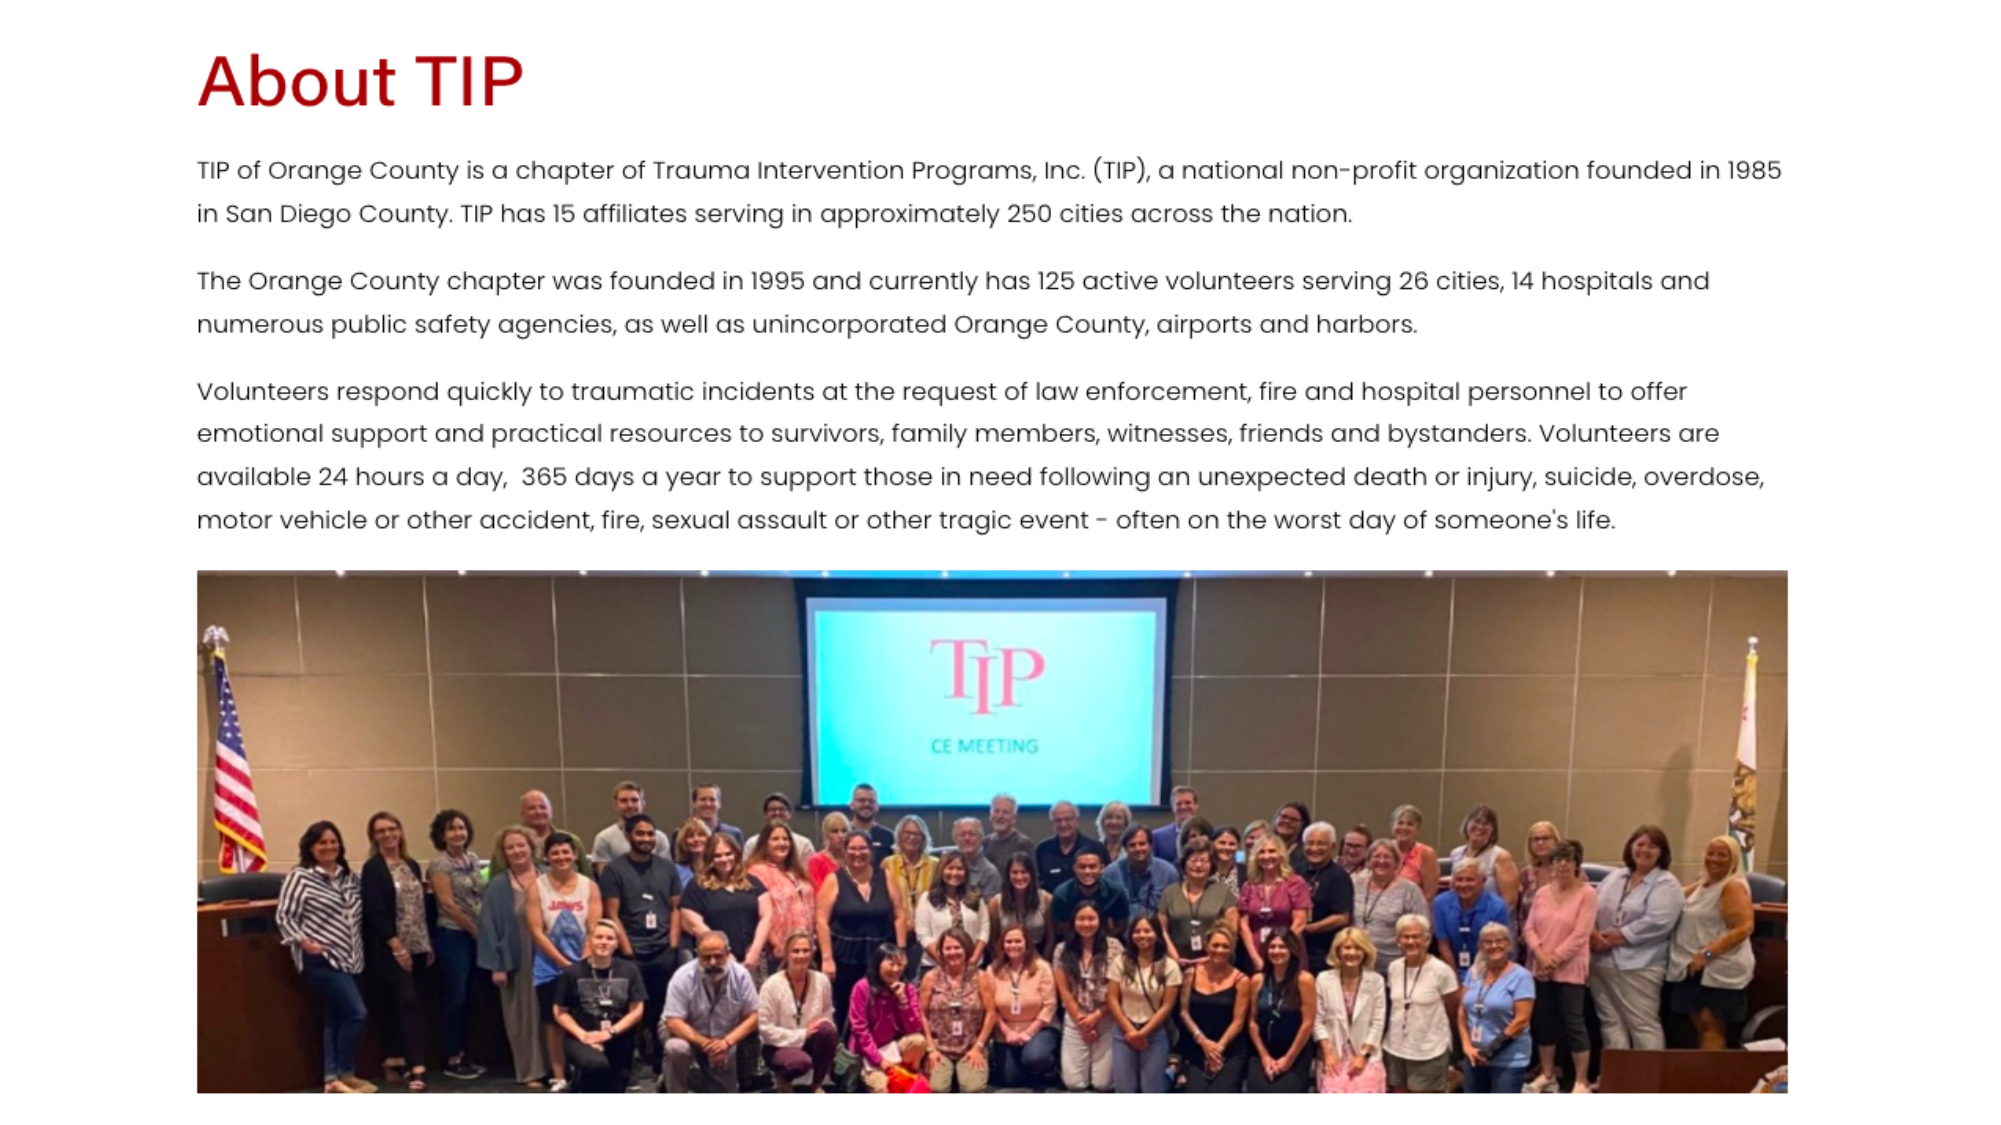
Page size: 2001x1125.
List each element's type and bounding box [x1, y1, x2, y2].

list [166, 19, 1829, 1125]
